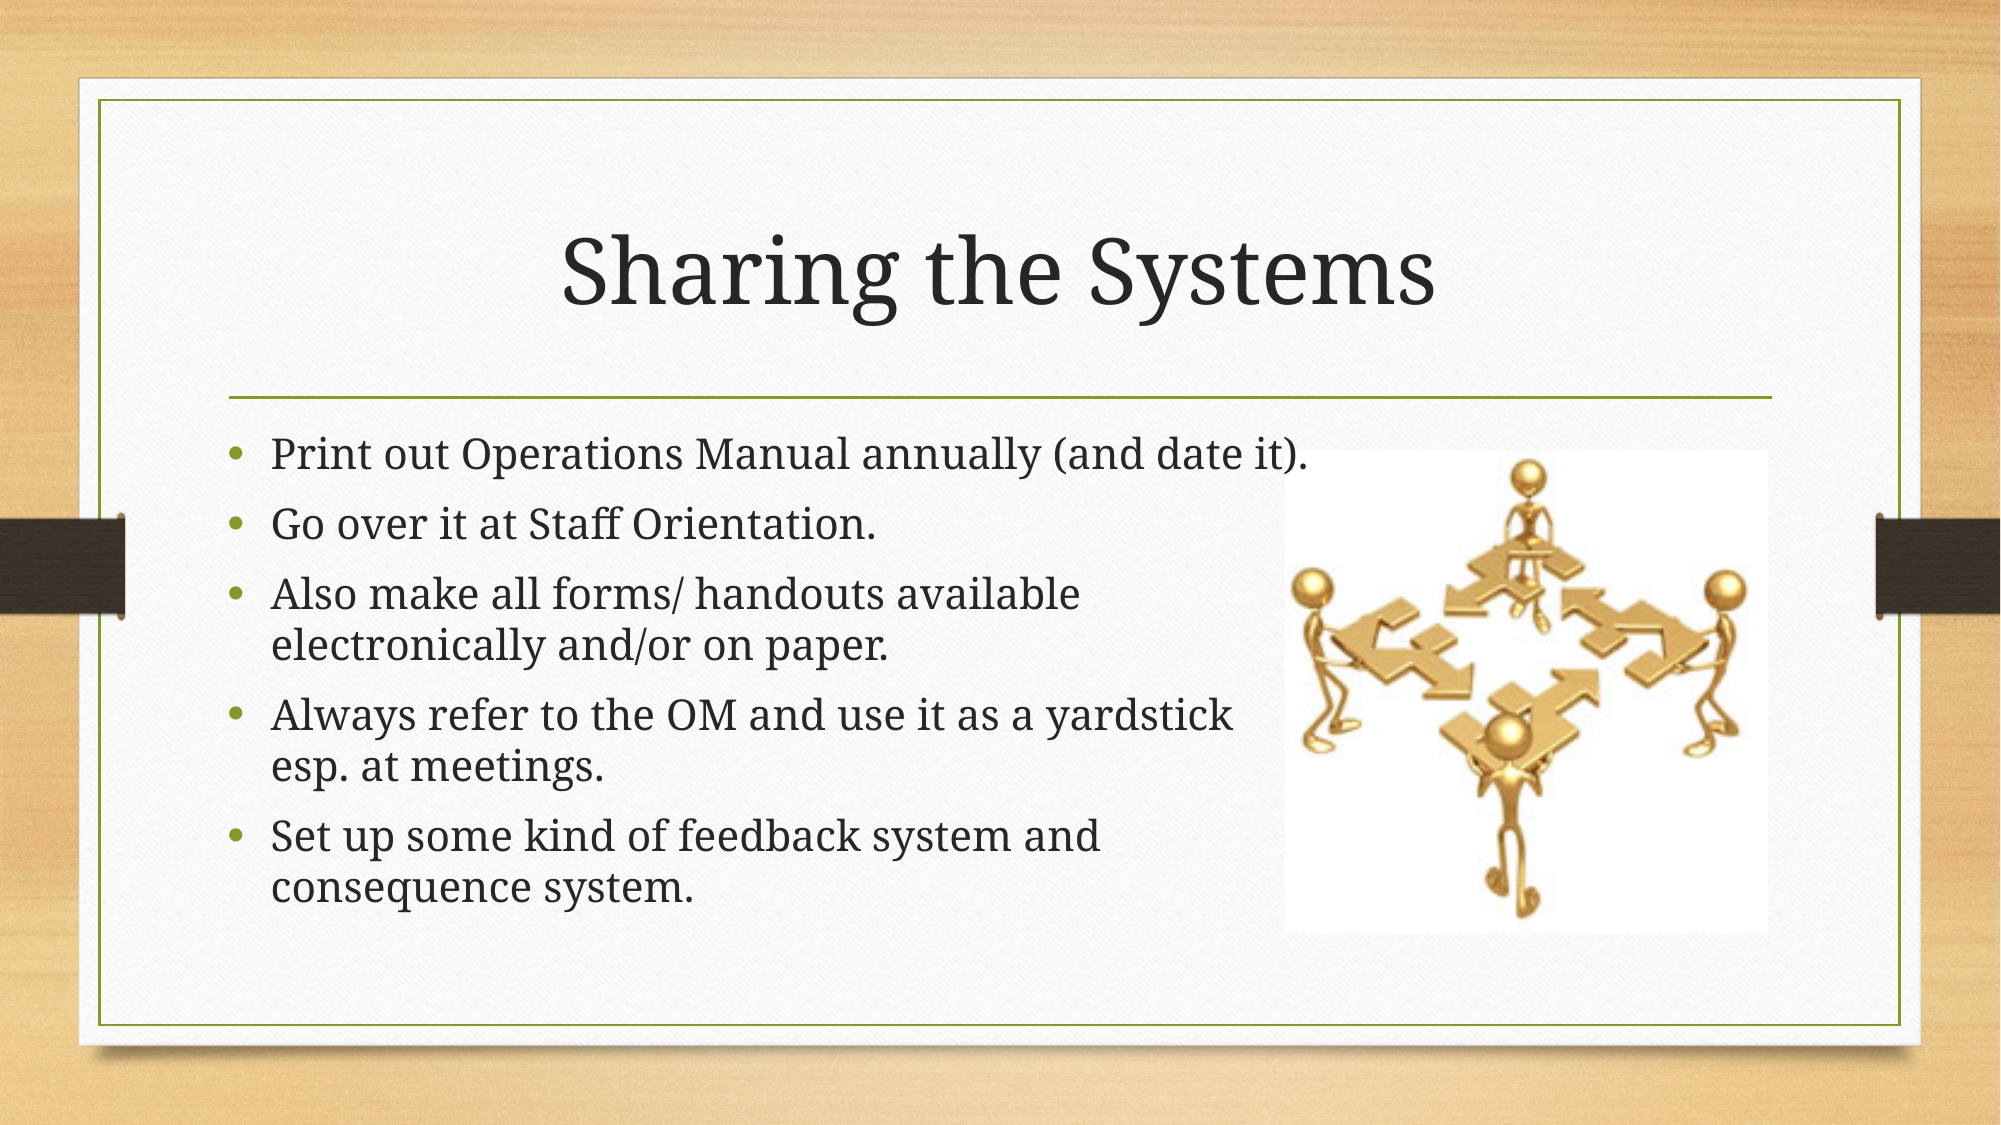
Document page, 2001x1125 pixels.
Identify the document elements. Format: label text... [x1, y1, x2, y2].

picture [0, 0, 2001, 1125]
title Sharing the Systems [212, 161, 1788, 375]
list Print out Operations Manual annually (and date it). Go over it at Staff Orientation. Also make all forms/ handouts available electronically and/or on paper. Always refer to the OM and use it as a yardstick esp. at meetings. Set up some kind of feedback system and consequence system. [212, 419, 1337, 964]
